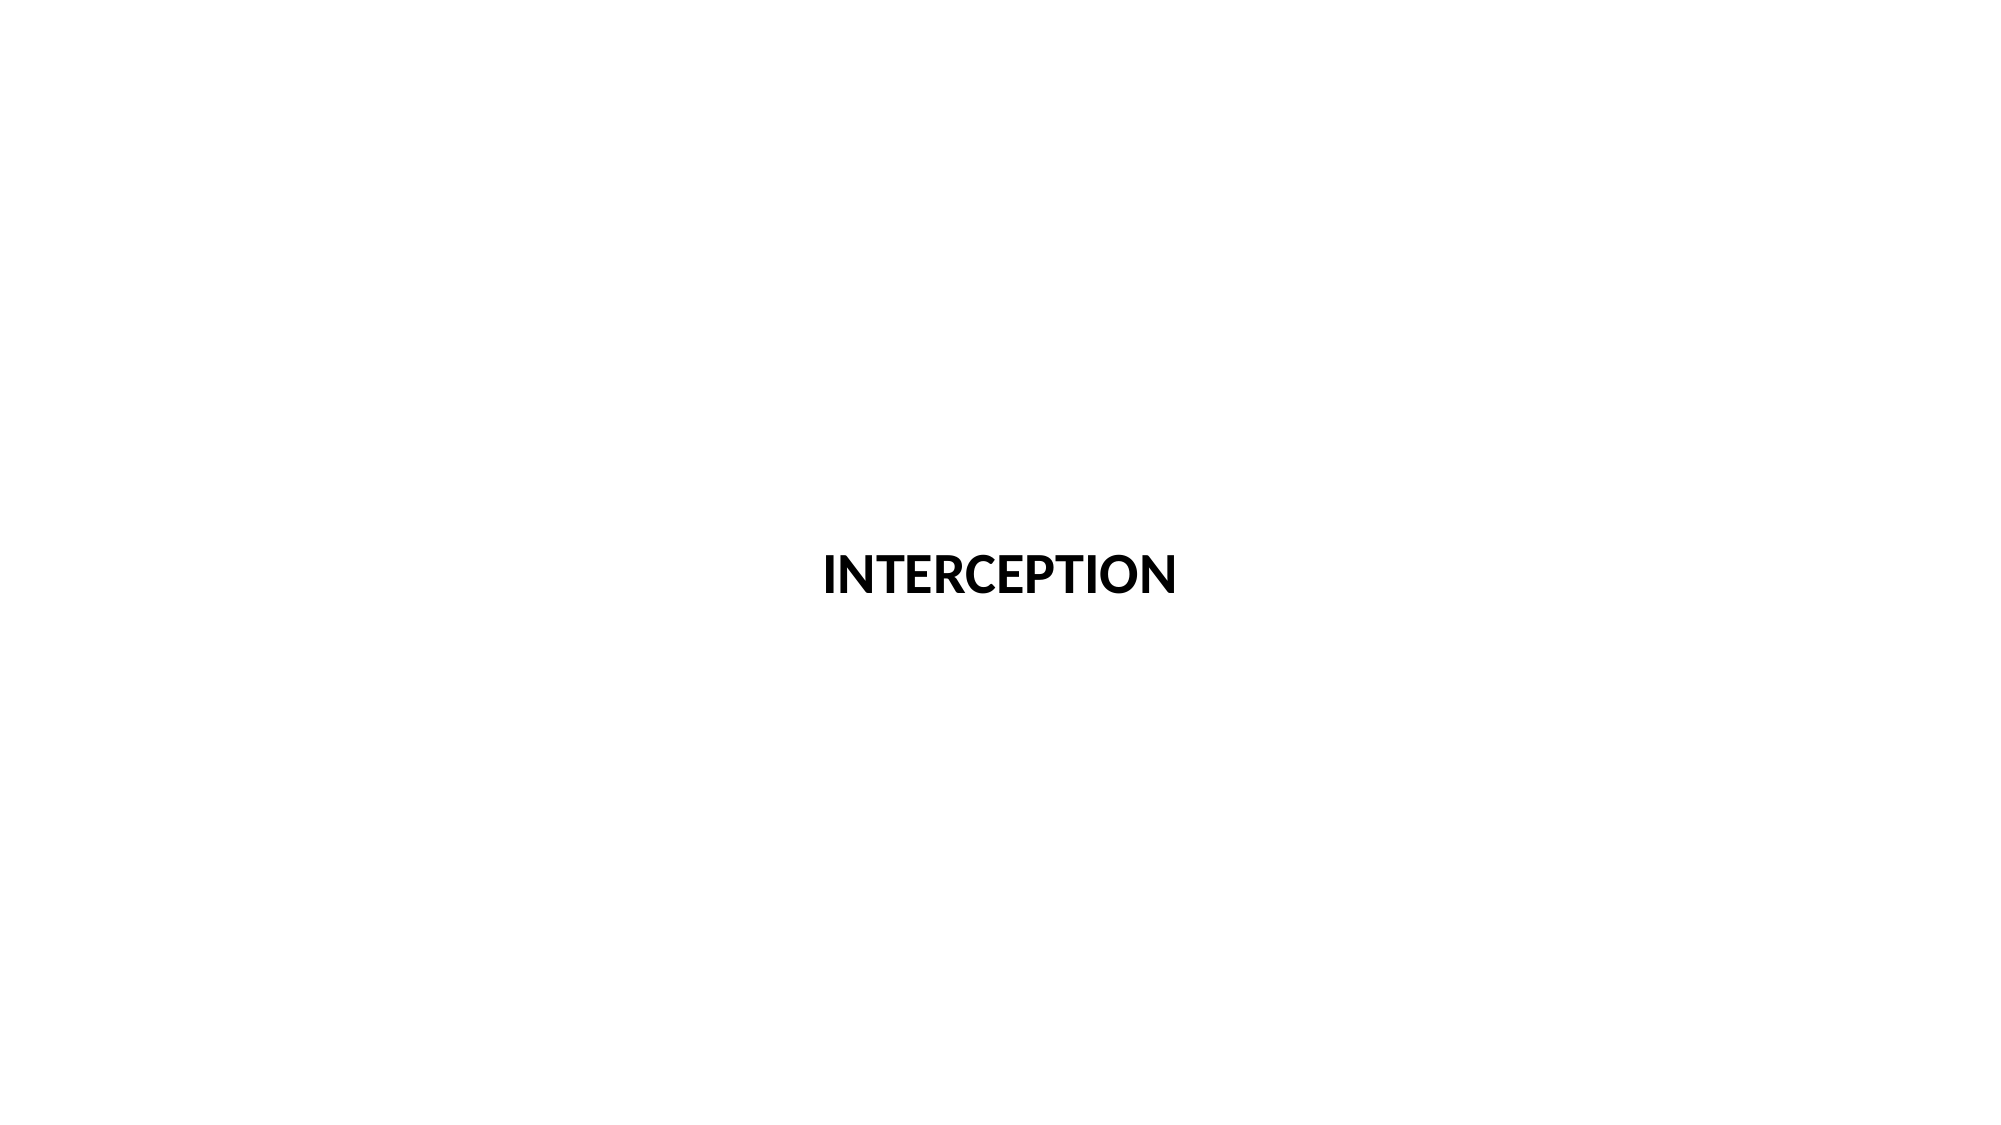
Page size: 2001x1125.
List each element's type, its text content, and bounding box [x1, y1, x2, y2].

list INTERCEPTION [137, 193, 1863, 1014]
